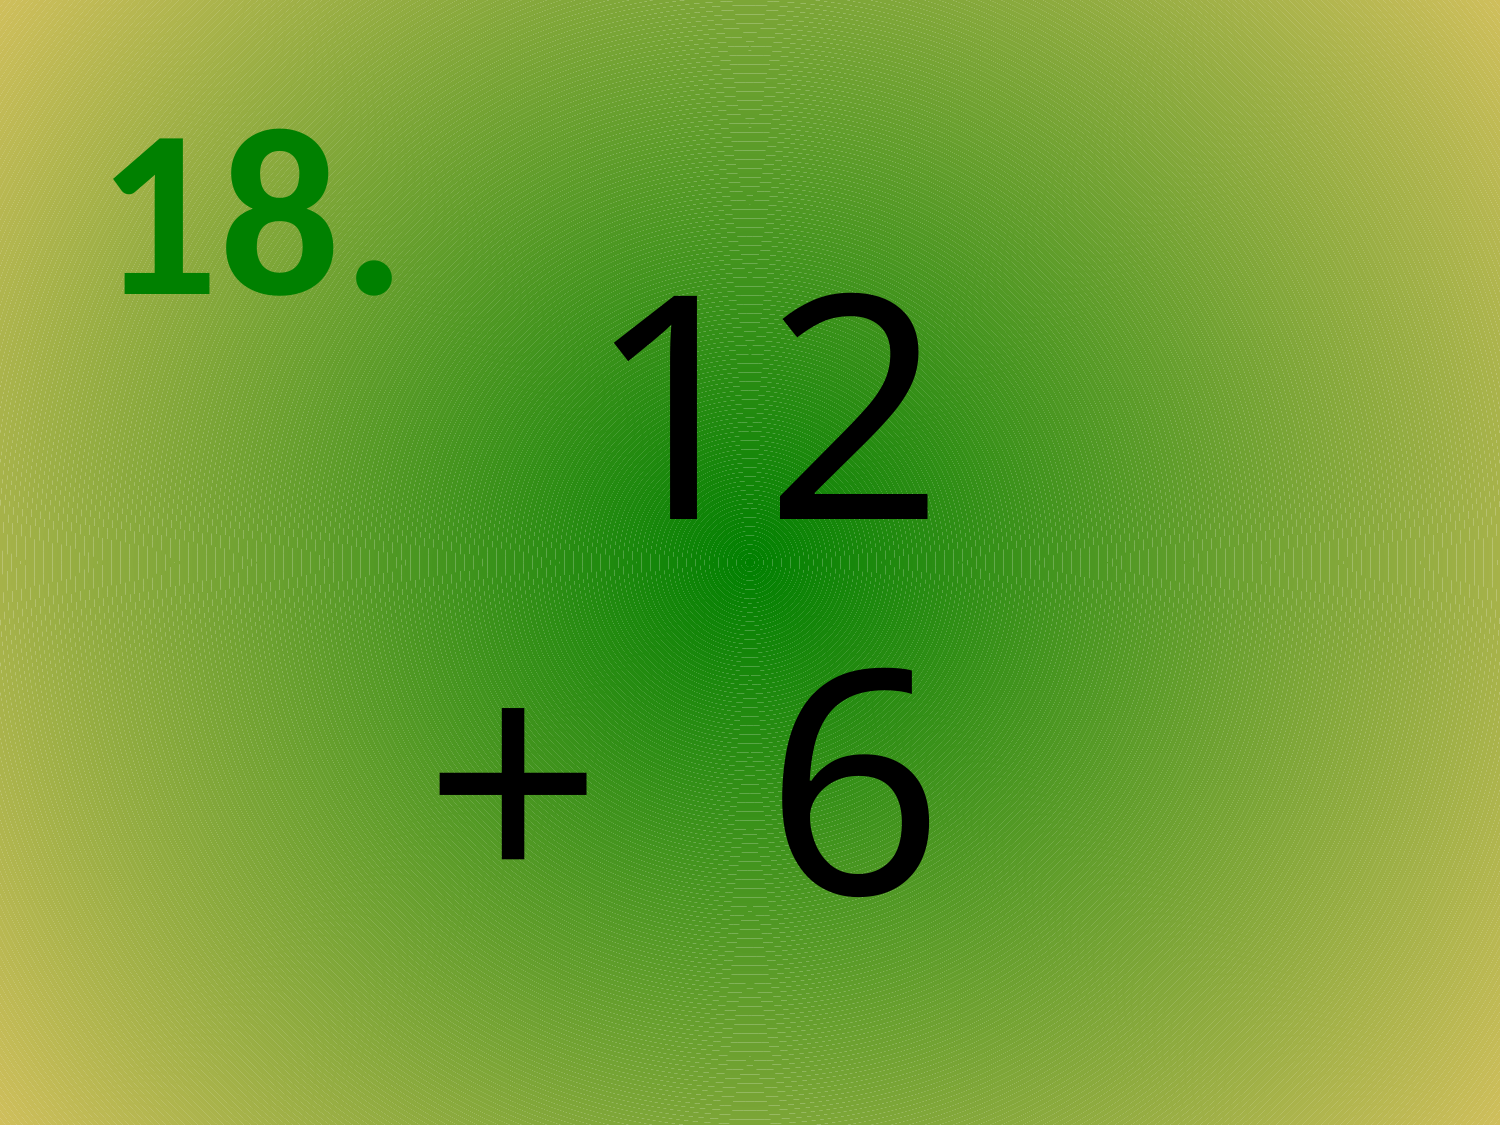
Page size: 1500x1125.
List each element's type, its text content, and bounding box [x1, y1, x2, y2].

text_box 12 + 6 [409, 199, 960, 965]
text_box 18. [14, 47, 490, 350]
